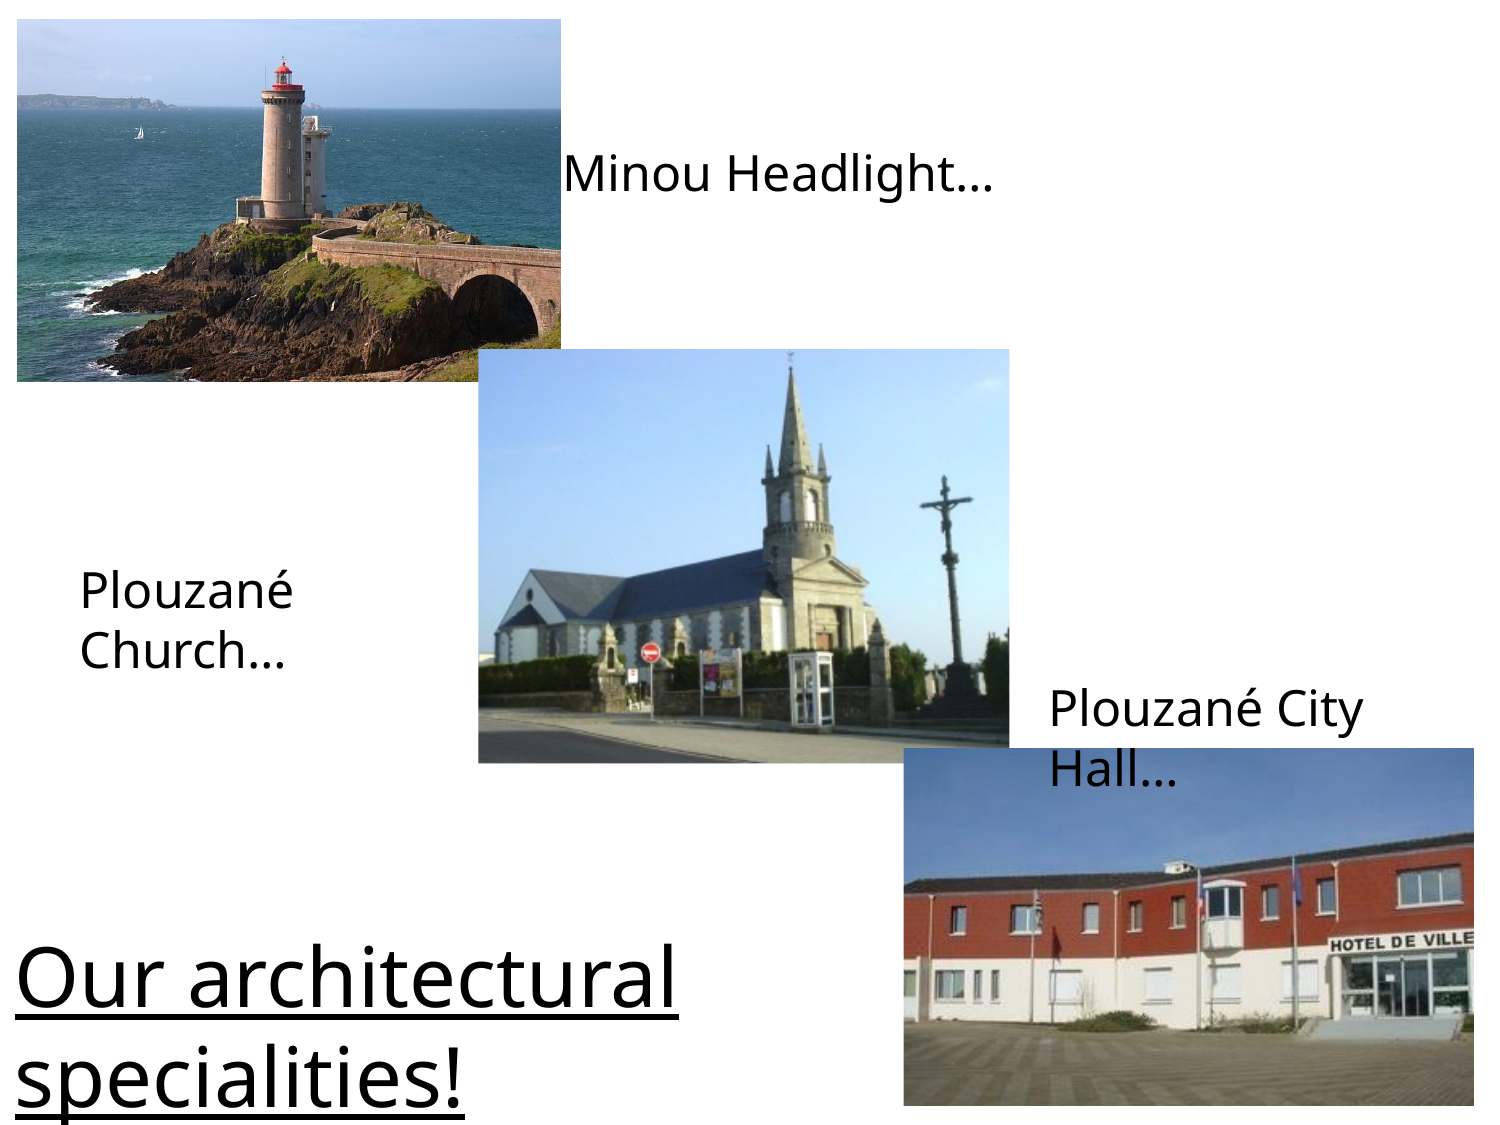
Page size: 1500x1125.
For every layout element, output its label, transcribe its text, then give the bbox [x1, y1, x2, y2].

text_box Our architectural specialities! [0, 916, 1081, 1125]
text_box Plouzané Church… [64, 550, 467, 686]
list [17, 18, 562, 382]
title Minou Headlight… [566, 78, 1164, 266]
picture [477, 349, 1475, 1107]
text_box Plouzané City Hall… [1033, 668, 1483, 804]
